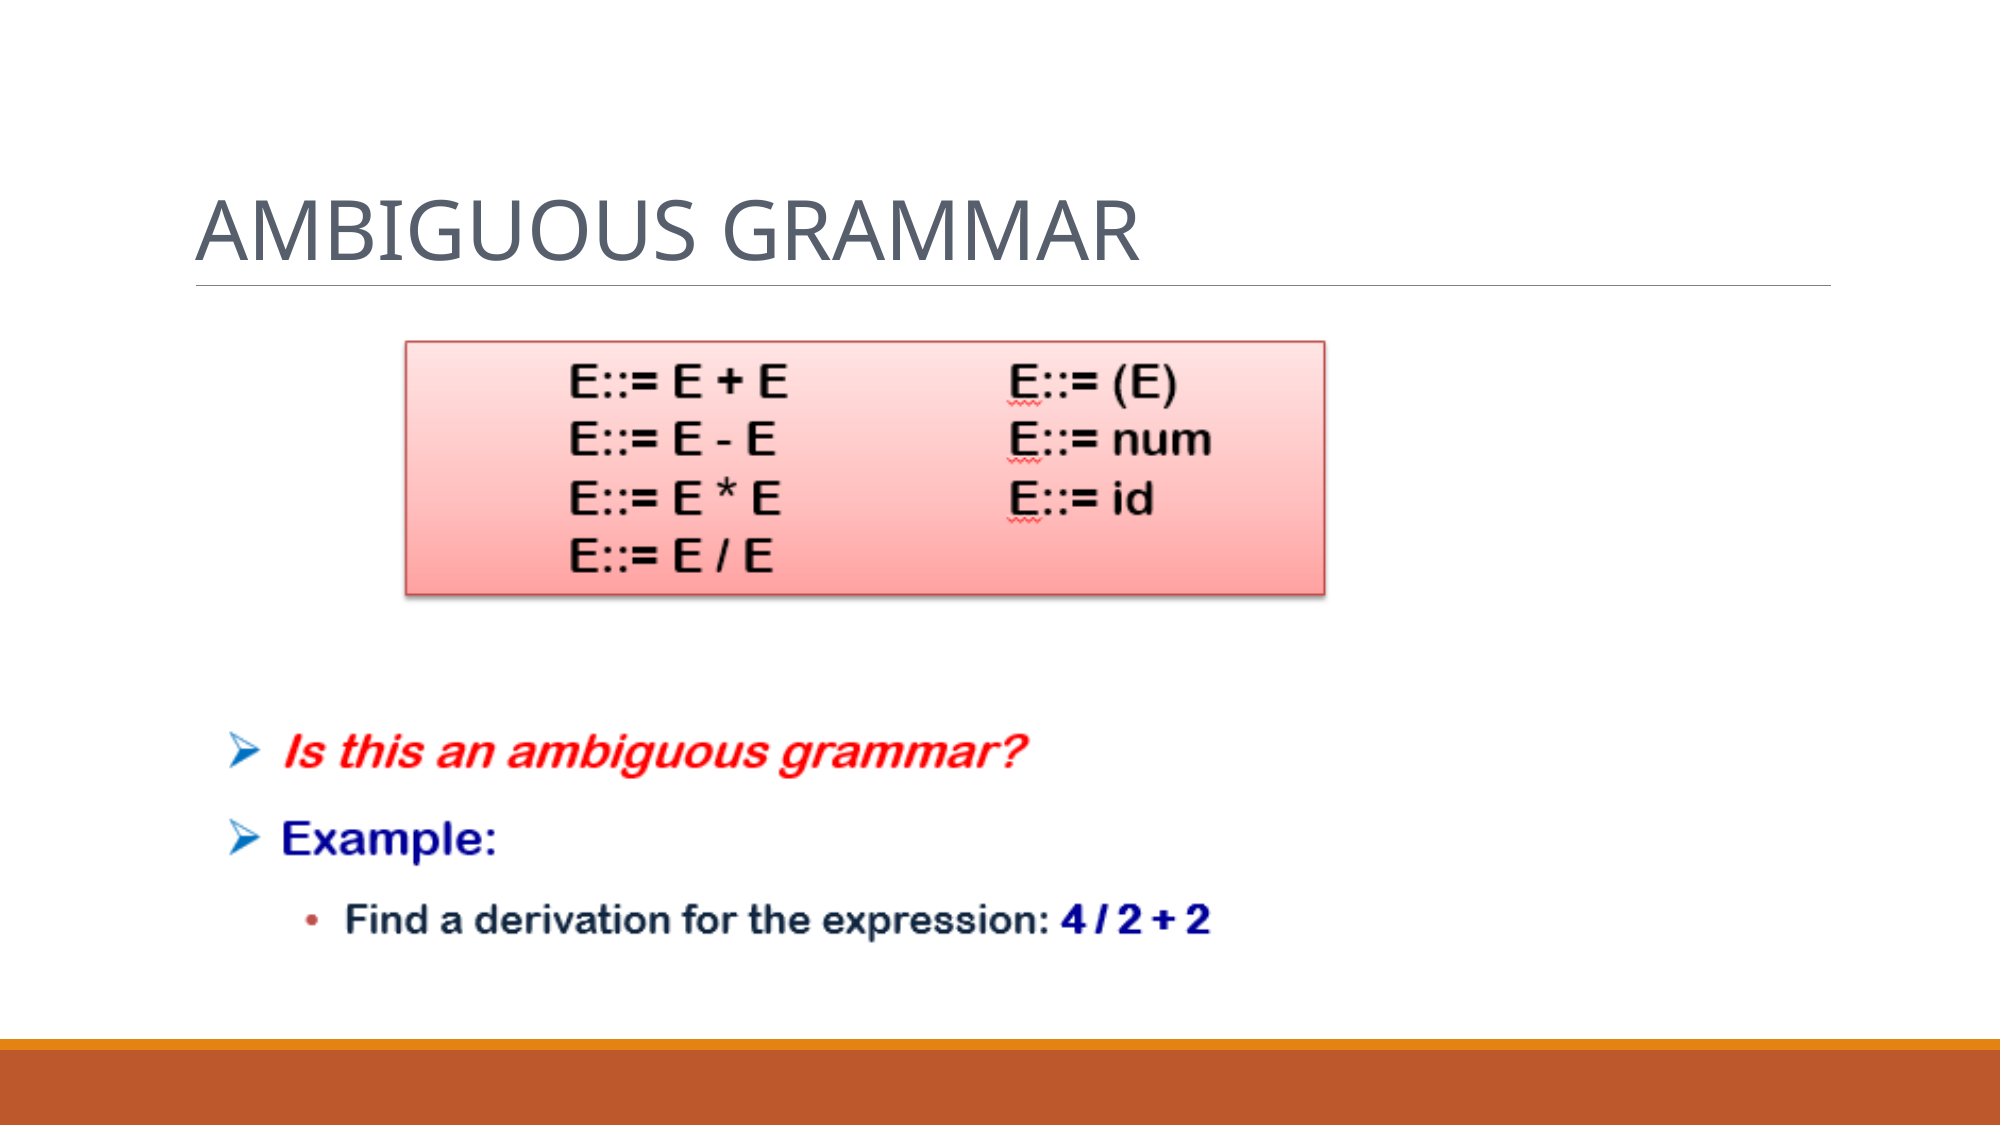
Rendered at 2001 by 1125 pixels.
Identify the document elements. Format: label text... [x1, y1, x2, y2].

title Ambiguous Grammar [180, 47, 1830, 285]
picture [229, 304, 1375, 999]
